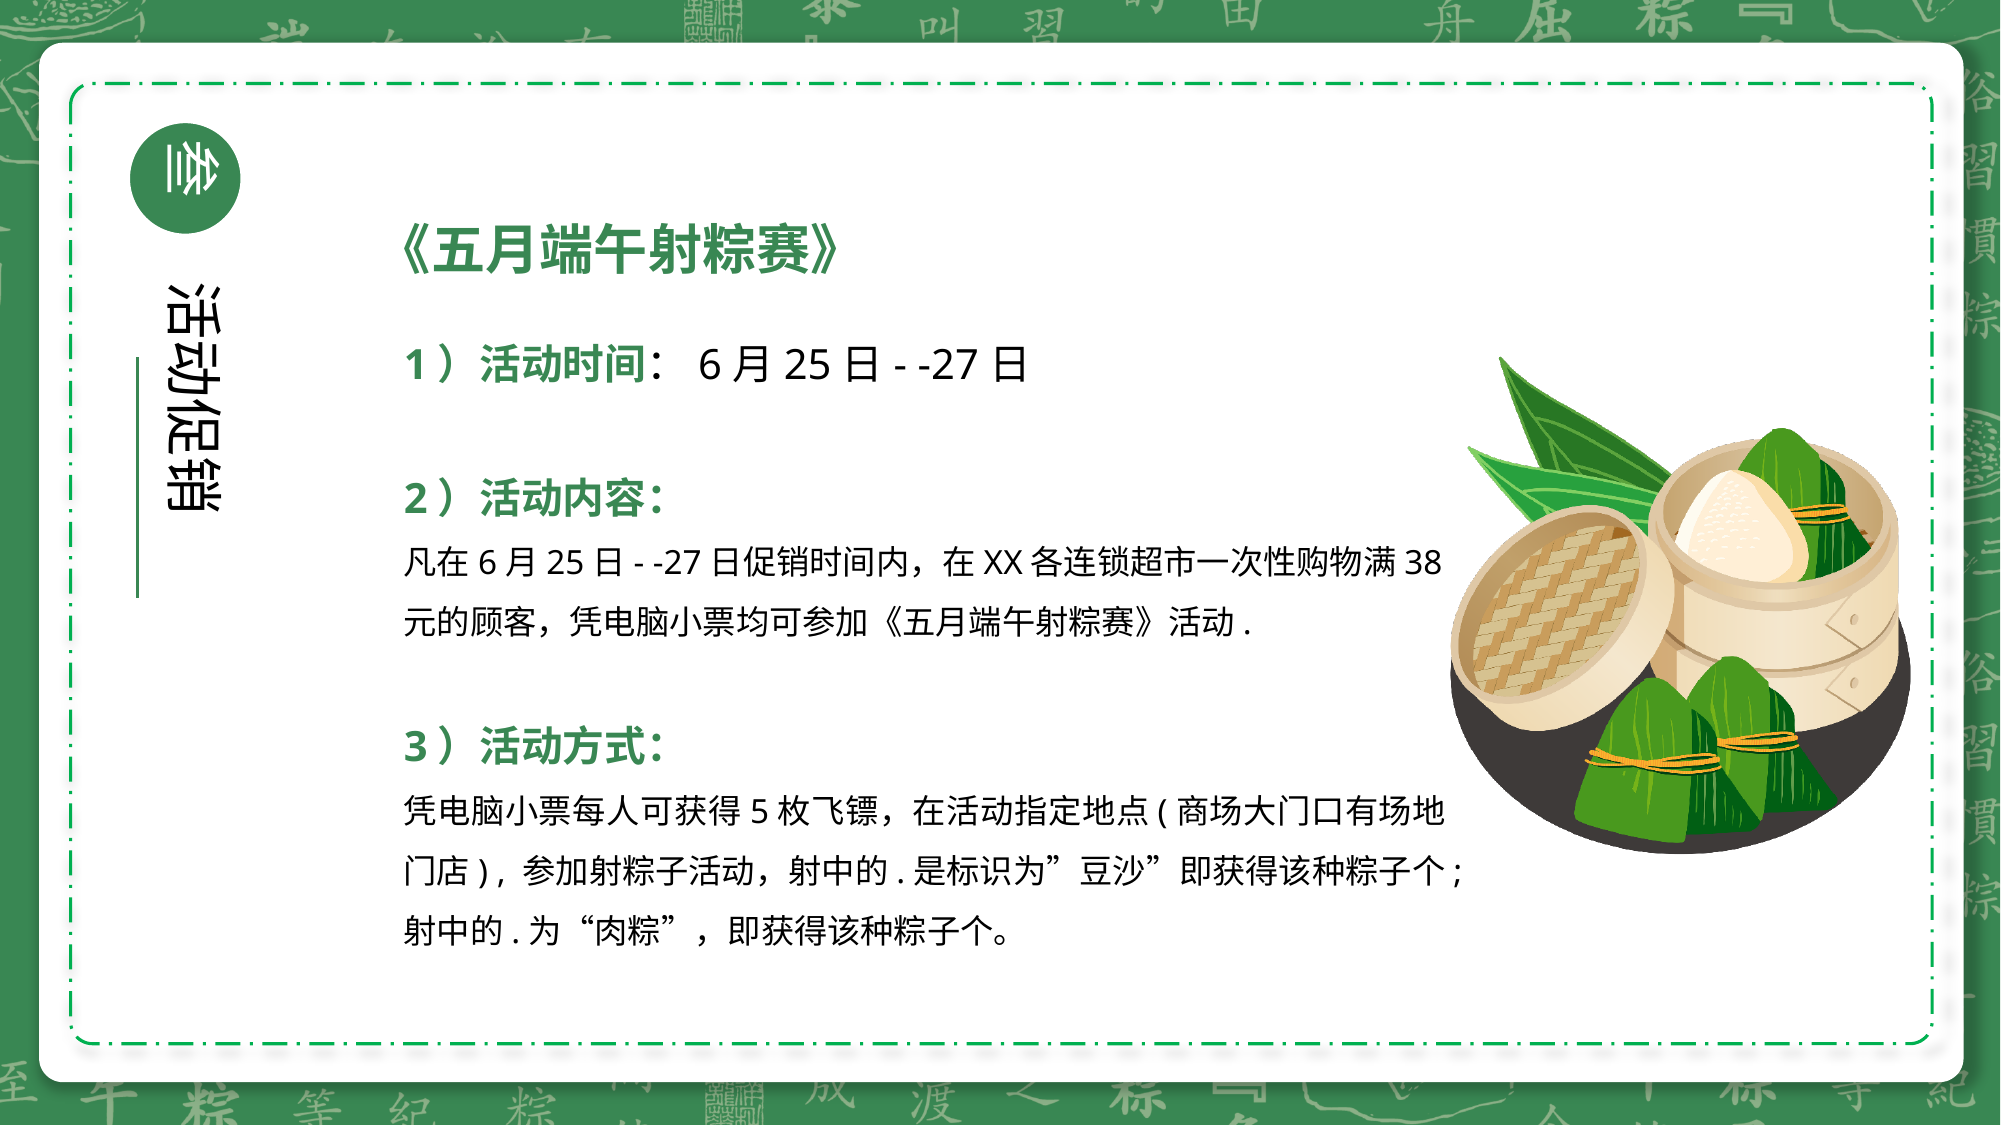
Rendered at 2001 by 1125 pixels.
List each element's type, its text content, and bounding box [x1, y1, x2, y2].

text_box 2）活动内容： 凡在6月25日- -27日促销时间内，在XX各连锁超市一次性购物满38元的顾客，凭电脑小票均可参加《五月端午射粽赛》活动. [388, 439, 1361, 687]
text_box 《五月端午射粽赛》 [362, 208, 1048, 289]
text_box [127, 120, 243, 689]
picture [0, 0, 2001, 1125]
text_box 1）活动时间：6月25日- -27日 [388, 305, 1048, 396]
text_box 3）活动方式： 凭电脑小票每人可获得5枚飞镖，在活动指定地点(商场大门口有场地门店) , 参加射粽子活动，射中的.是标识为”豆沙”即获得该种粽子个;射中的.为“肉粽”，即获得该种粽子个。 [388, 687, 1461, 958]
